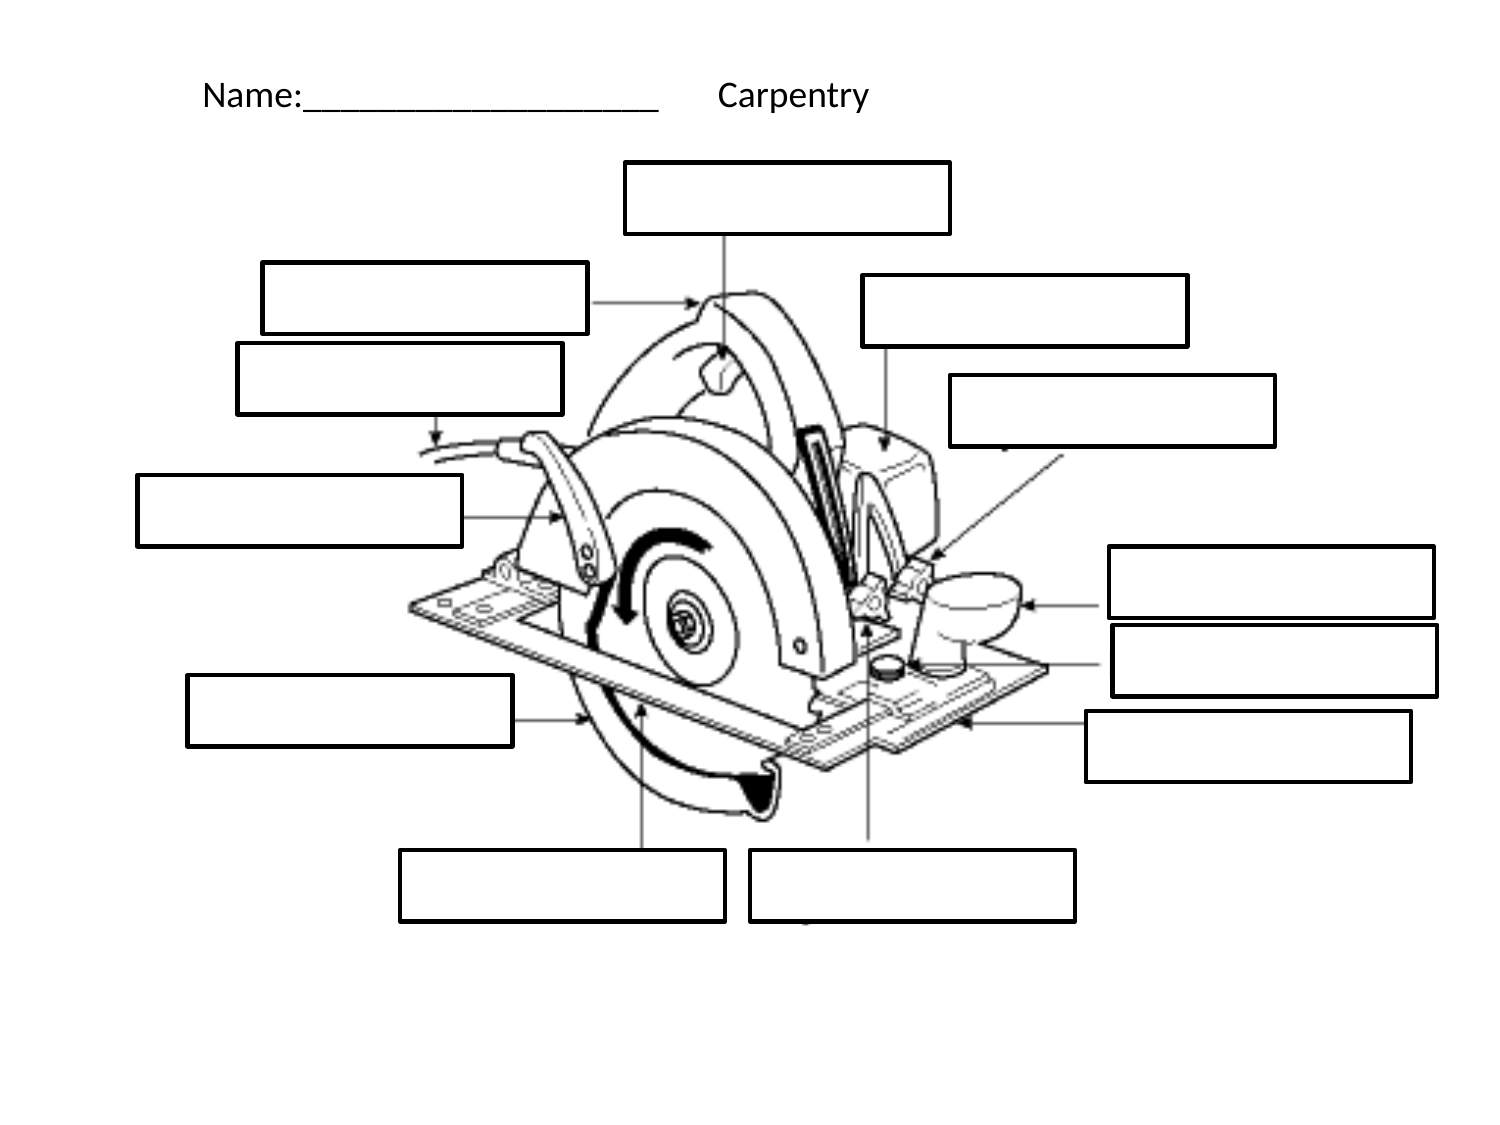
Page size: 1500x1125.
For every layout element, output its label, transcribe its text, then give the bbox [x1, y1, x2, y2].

picture [112, 123, 1438, 970]
text_box Name:___________________ Carpentry [187, 62, 1025, 121]
